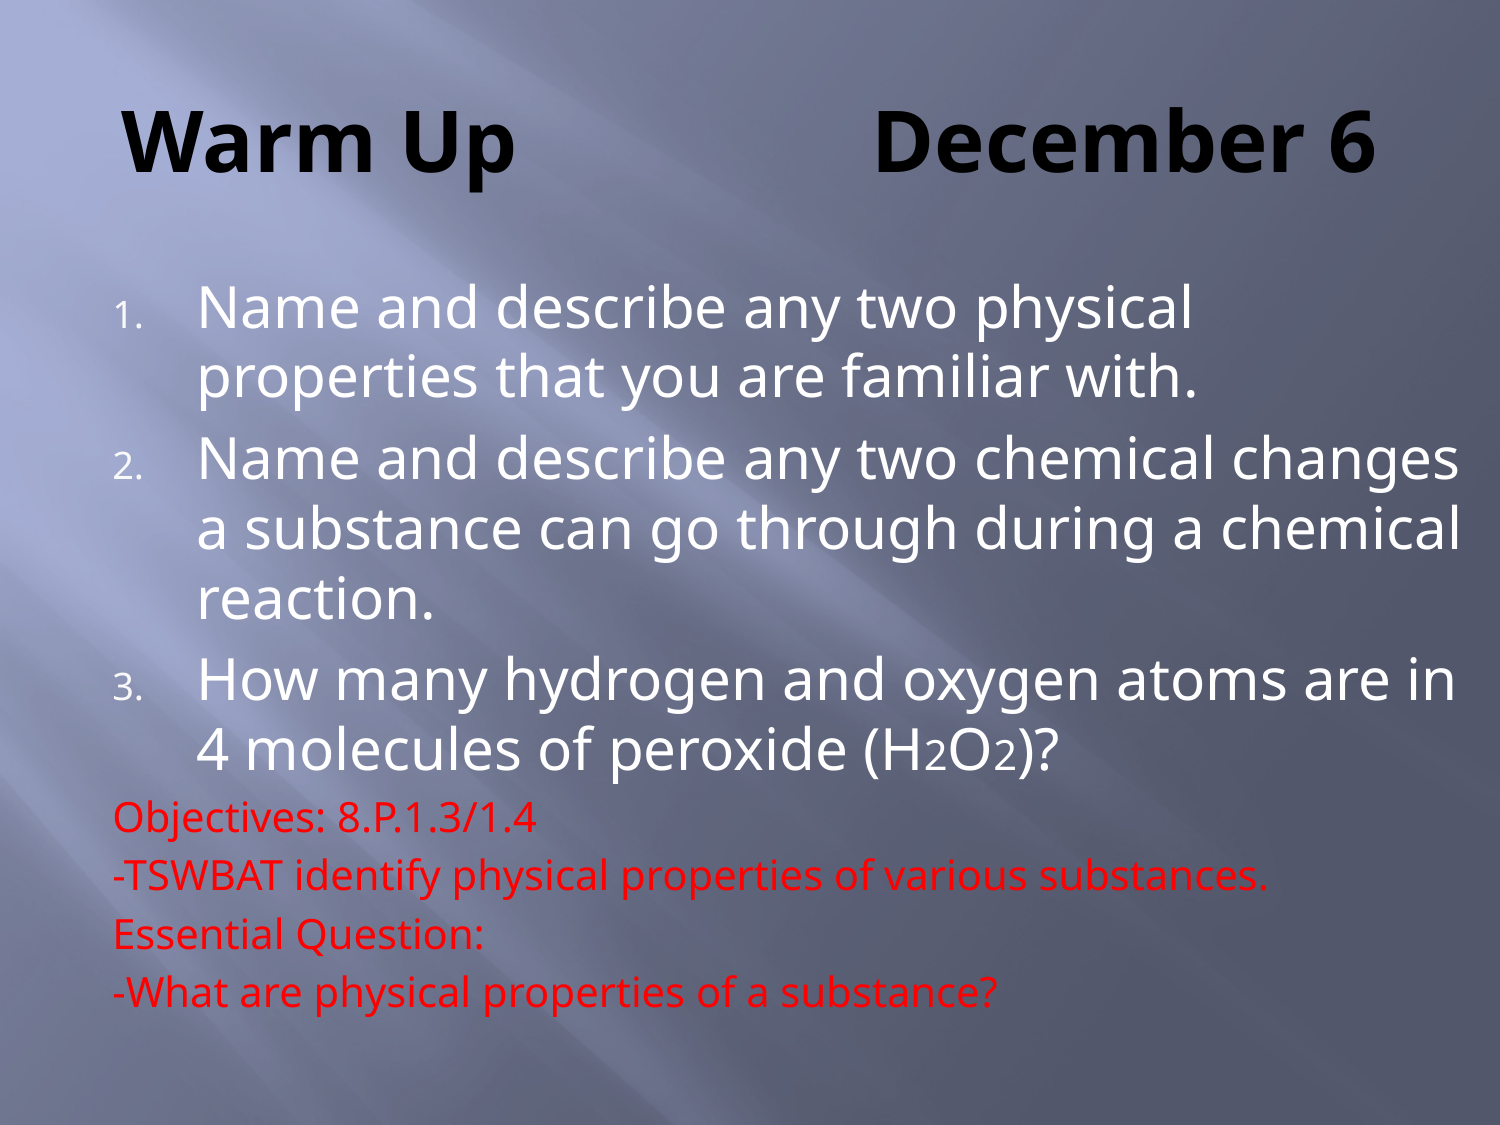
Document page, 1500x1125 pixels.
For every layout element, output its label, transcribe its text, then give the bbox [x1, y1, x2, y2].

title Warm Up December 6 [75, 45, 1425, 233]
list Name and describe any two physical properties that you are familiar with. Name and describe any two chemical changes a substance can go through during a chemical reaction. How many hydrogen and oxygen atoms are in 4 molecules of peroxide (H2O2)? Objectives: 8.P.1.3/1.4 -TSWBAT identify physical properties of various substances. Essential Question: -What are physical properties of a substance? [75, 262, 1500, 1125]
